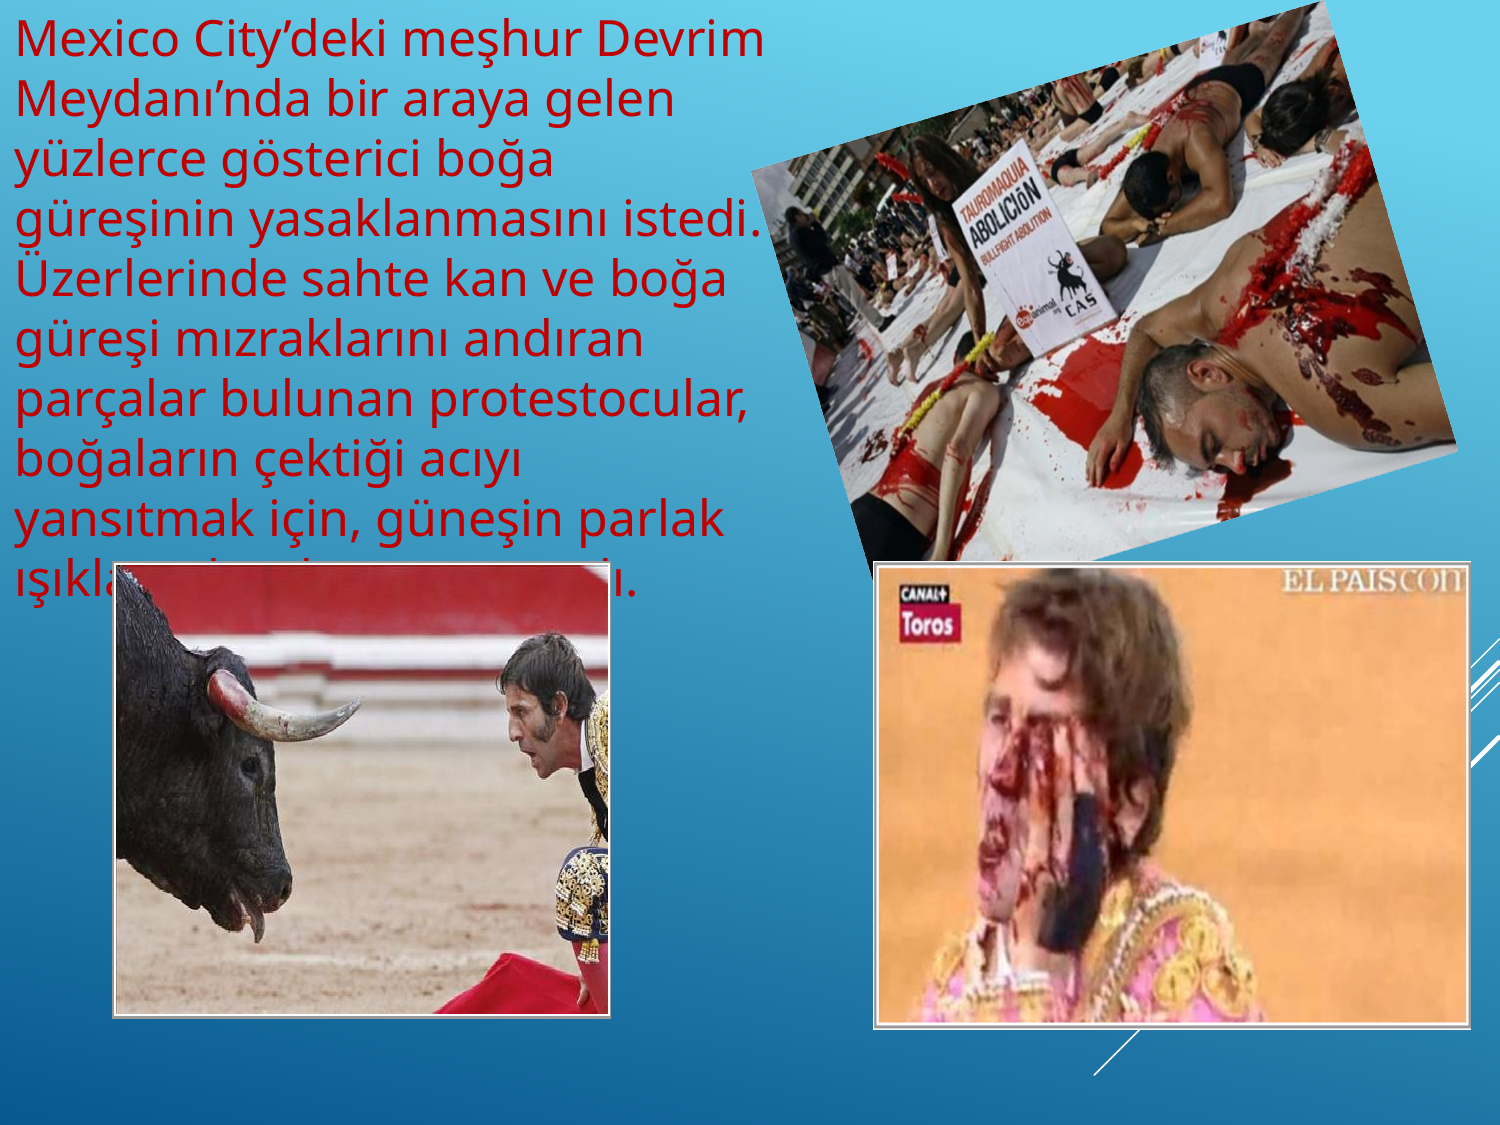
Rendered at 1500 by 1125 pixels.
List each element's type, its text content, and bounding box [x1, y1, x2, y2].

picture [791, 1, 1471, 1030]
picture [111, 561, 611, 1019]
text_box Mexico City’deki meşhur Devrim Meydanı’nda bir araya gelen yüzlerce gösterici boğa güreşinin yasaklanmasını istedi. Üzerlerinde sahte kan ve boğa güreşi mızraklarını andıran parçalar bulunan protestocular, boğaların çektiği acıyı yansıtmak için, güneşin parlak ışıkları altında yere uzandı. [0, 0, 791, 674]
